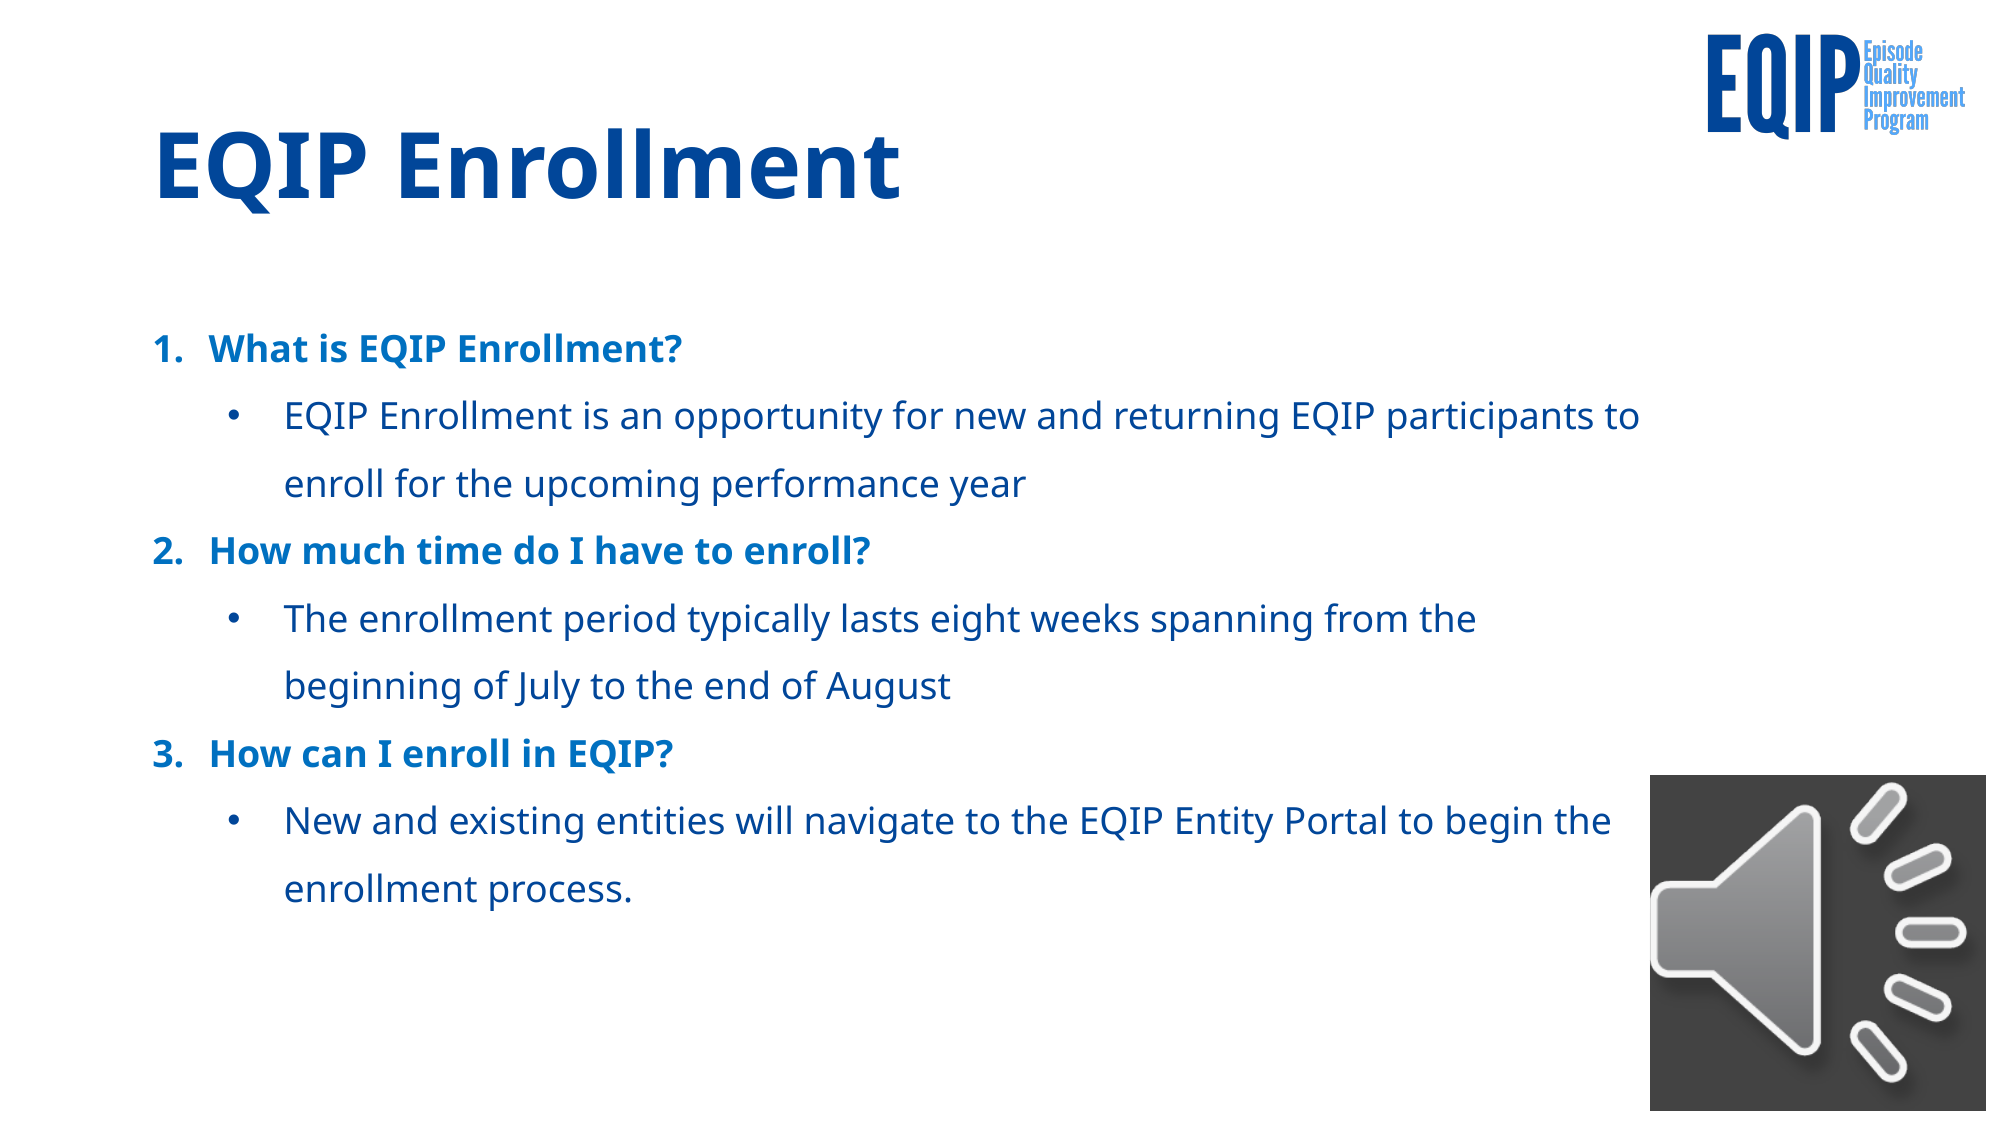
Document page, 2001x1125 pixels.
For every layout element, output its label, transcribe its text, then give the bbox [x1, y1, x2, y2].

picture [1684, 0, 1977, 236]
picture [1648, 773, 1987, 1112]
text_box What is EQIP Enrollment? EQIP Enrollment is an opportunity for new and returning EQIP participants to enroll for the upcoming performance year How much time do I have to enroll? The enrollment period typically lasts eight weeks spanning from the beginning of July to the end of August How can I enroll in EQIP? New and existing entities will navigate to the EQIP Entity Portal to begin the enrollment process. [137, 294, 1678, 918]
title EQIP Enrollment [137, 59, 1863, 278]
